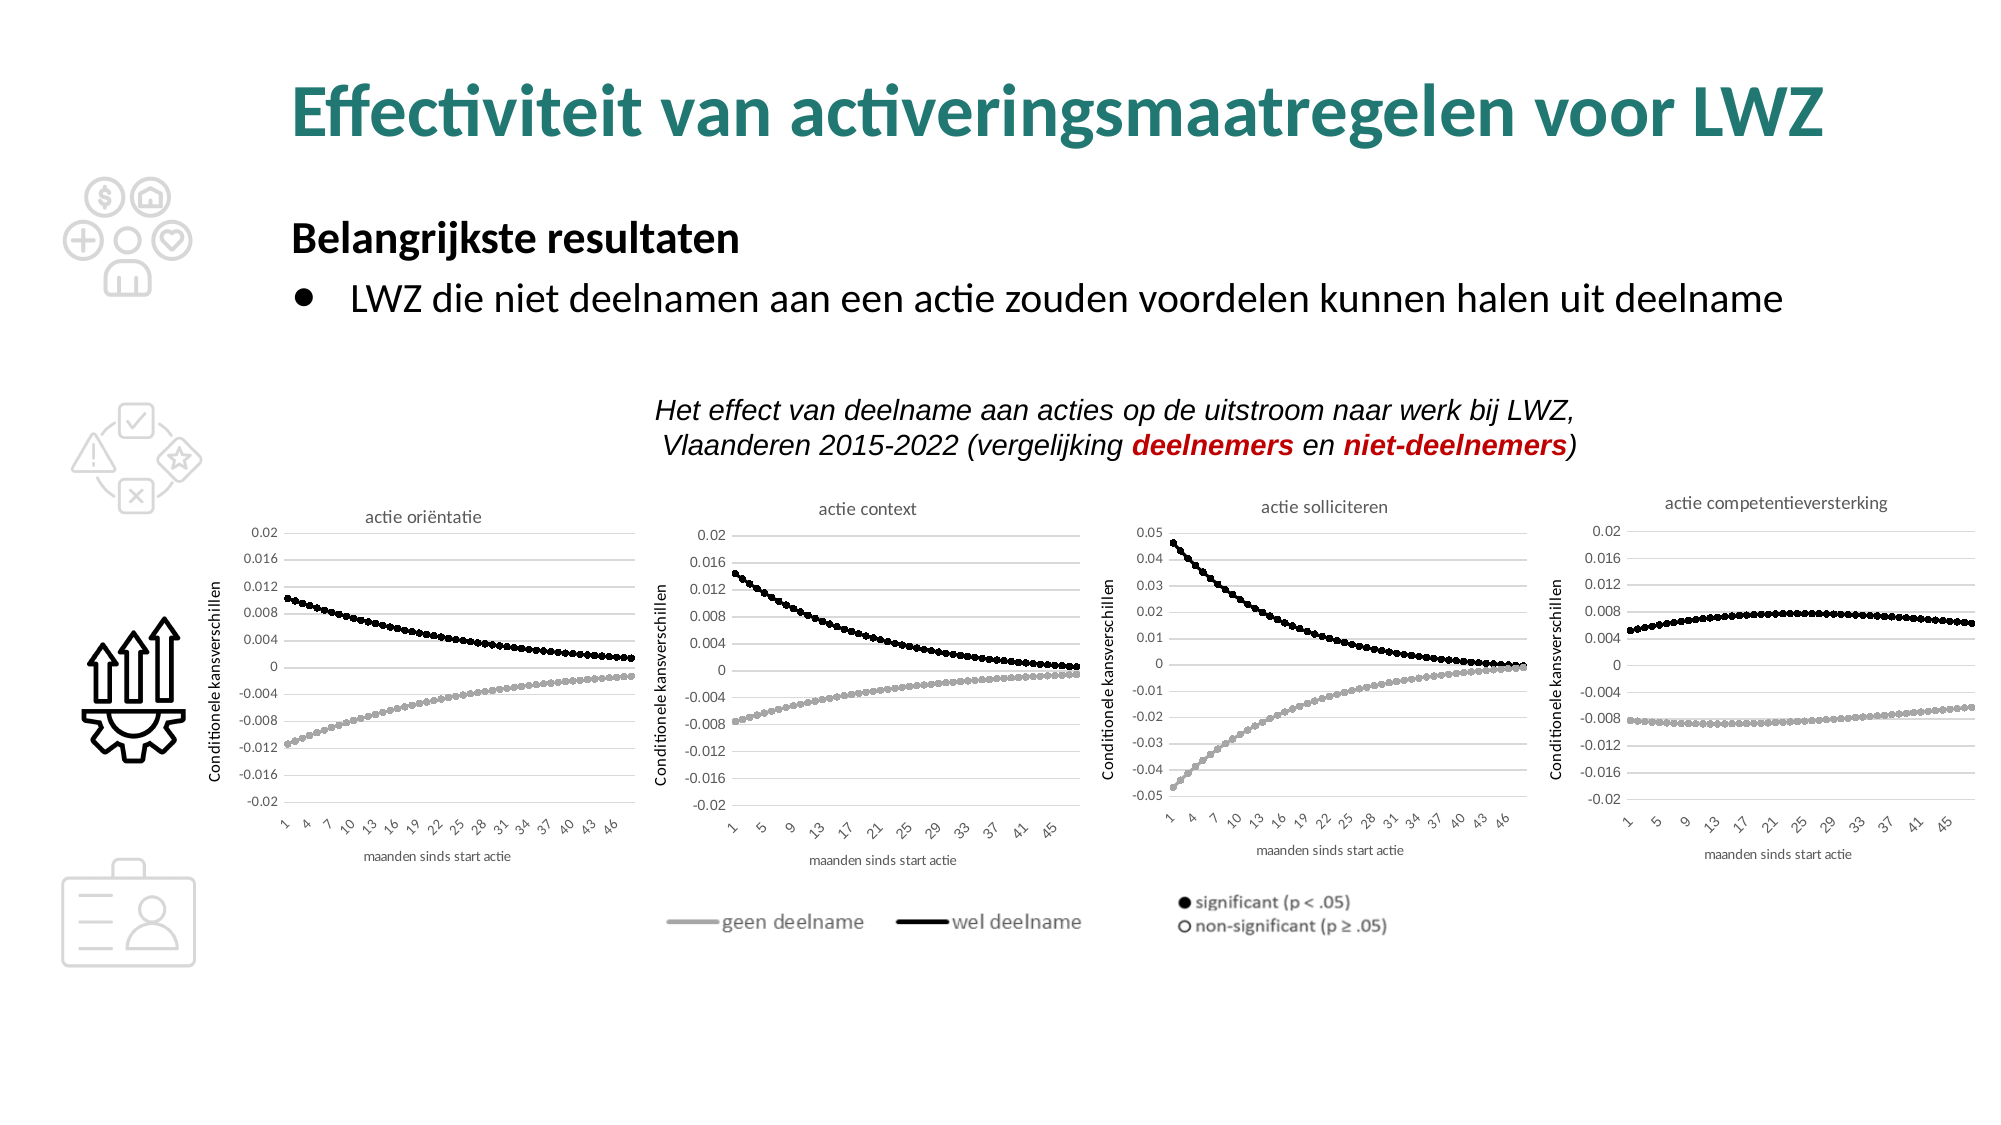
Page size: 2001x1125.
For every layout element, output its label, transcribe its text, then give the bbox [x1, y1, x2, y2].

picture [661, 903, 1105, 940]
picture [37, 854, 211, 977]
text_box Het effect van deelname aan acties op de uitstroom naar werk bij LWZ, Vlaanderen 2015-2022 (vergelijking deelnemers en niet-deelnemers) [334, 383, 1905, 469]
picture [37, 607, 186, 769]
title Effectiviteit van activeringsmaatregelen voor LWZ [276, 46, 1892, 172]
text_box Belangrijkste resultaten LWZ die niet deelnamen aan een actie zouden voordelen kunnen halen uit deelname [276, 184, 1914, 324]
picture [51, 385, 207, 518]
picture [1172, 888, 1390, 942]
picture [51, 171, 199, 301]
chart [186, 489, 2000, 880]
